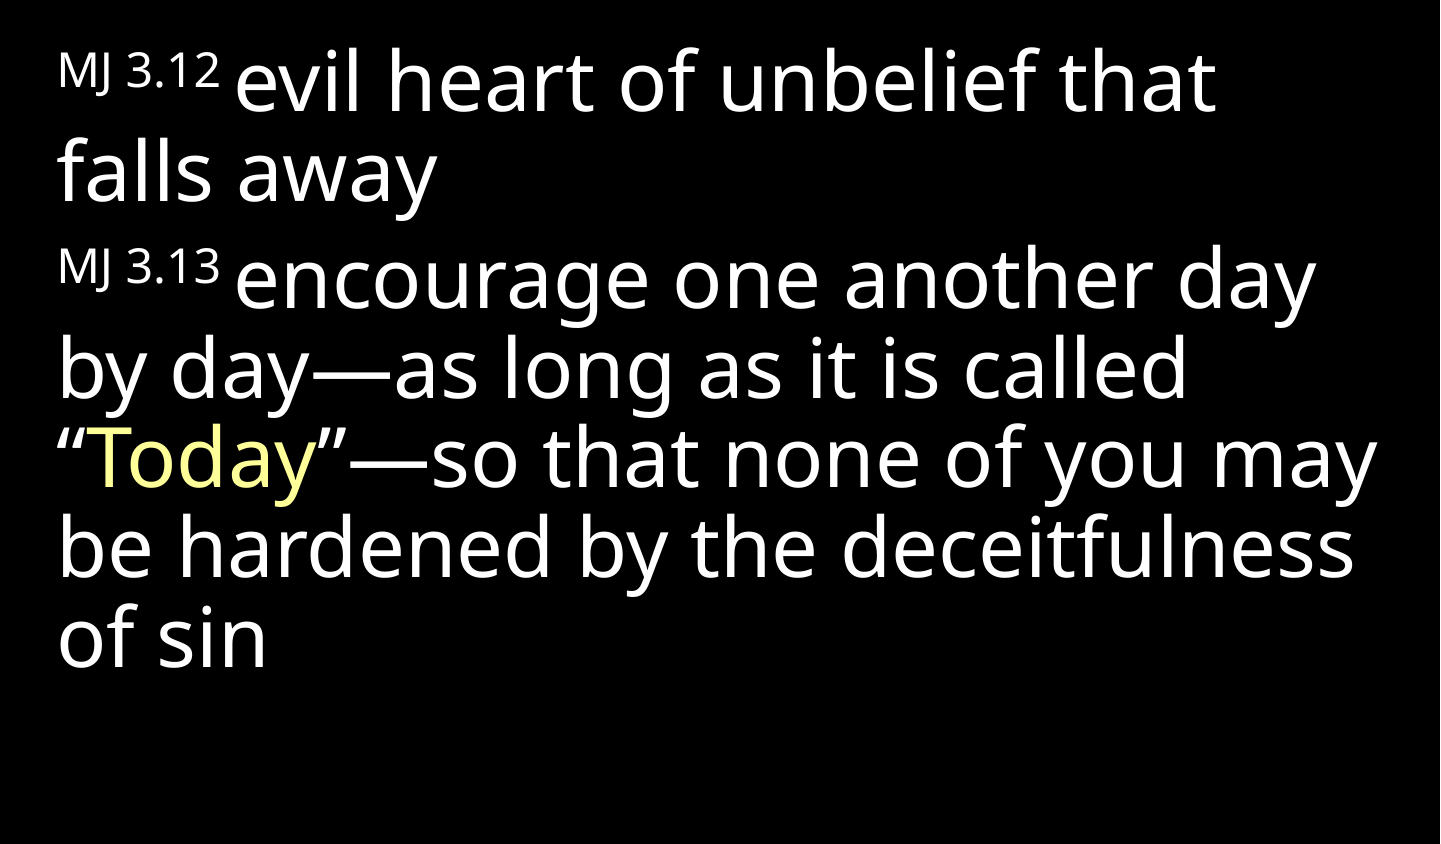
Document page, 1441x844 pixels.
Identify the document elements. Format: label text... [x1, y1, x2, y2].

list MJ 3.12 evil heart of unbelief that falls away MJ 3.13 encourage one another day by day—as long as it is called “Today”—so that none of you may be hardened by the deceitfulness of sin [45, 34, 1396, 844]
